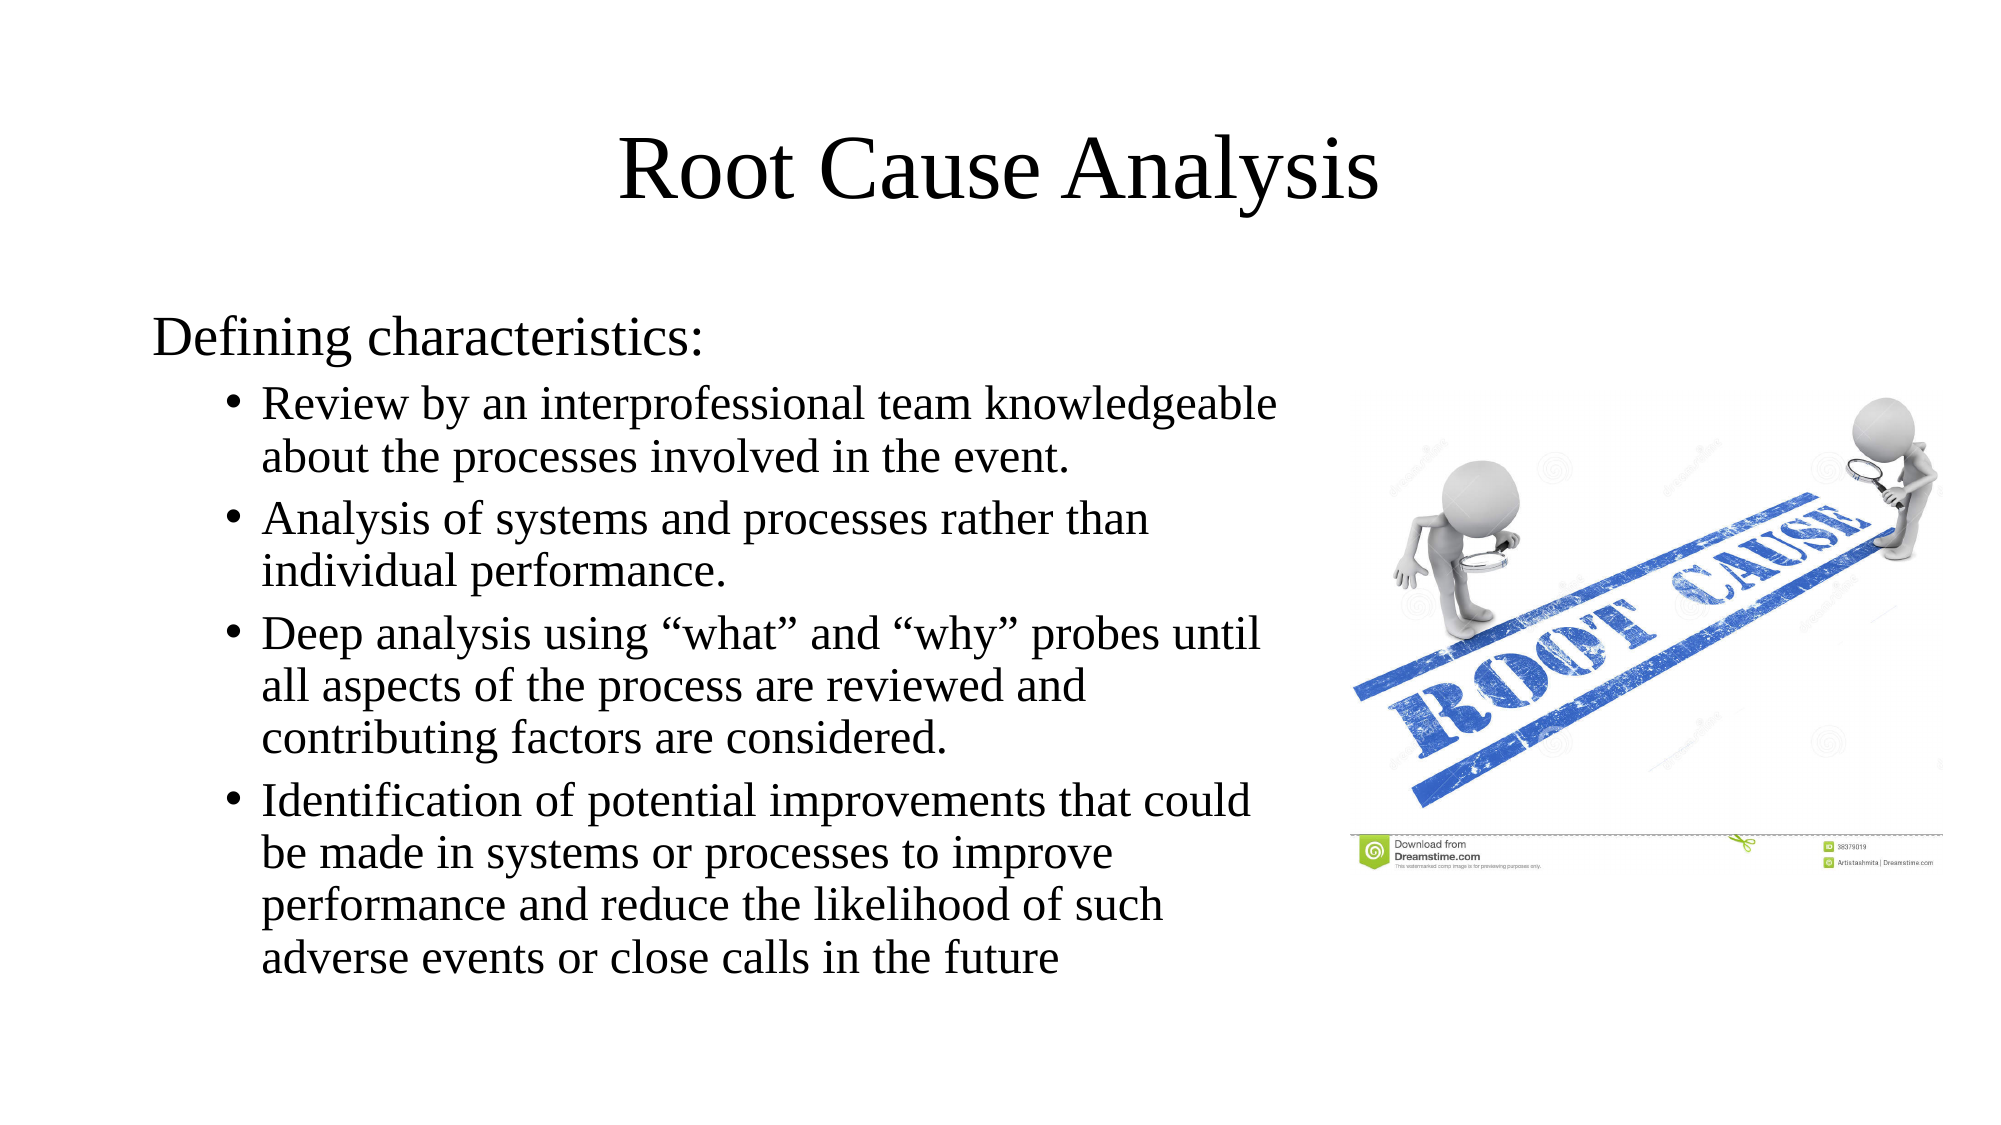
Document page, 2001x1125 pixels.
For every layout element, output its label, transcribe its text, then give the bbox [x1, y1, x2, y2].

title Root Cause Analysis [137, 59, 1863, 278]
list Defining characteristics: Review by an interprofessional team knowledgeable about the processes involved in the event. Analysis of systems and processes rather than individual performance. Deep analysis using “what” and “why” probes until all aspects of the process are reviewed and contributing factors are considered. Identification of potential improvements that could be made in systems or processes to improve performance and reduce the likelihood of such adverse events or close calls in the future [137, 299, 1304, 1014]
picture [1349, 390, 1943, 875]
